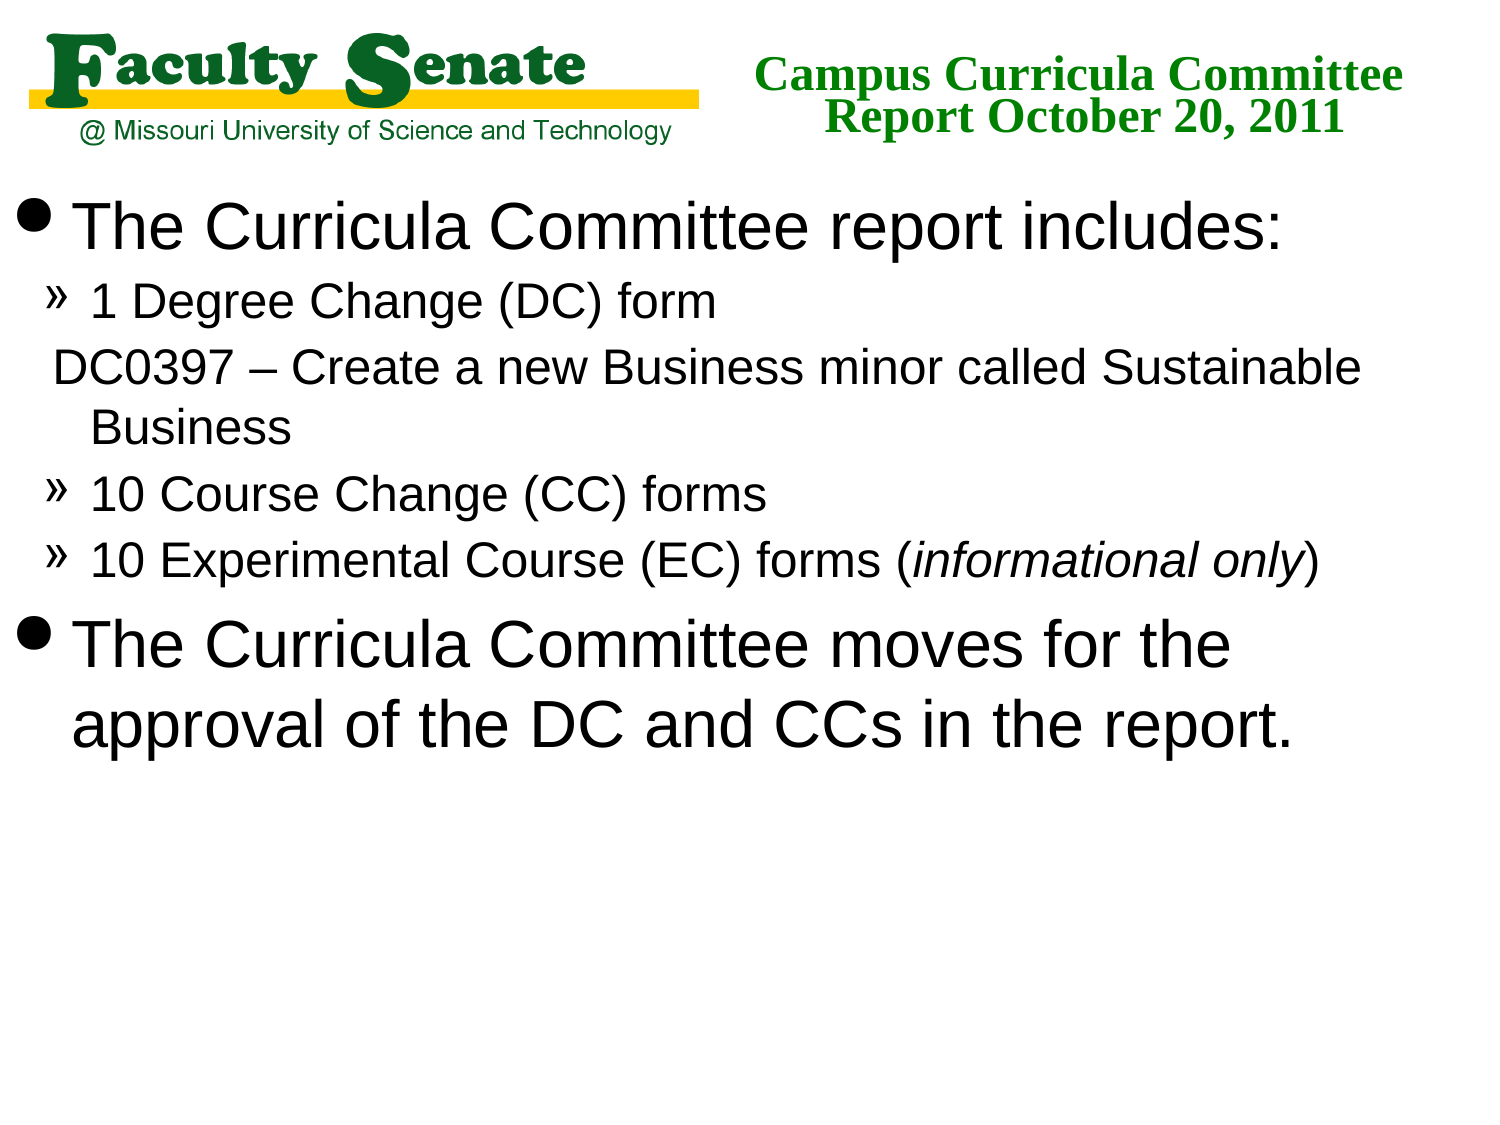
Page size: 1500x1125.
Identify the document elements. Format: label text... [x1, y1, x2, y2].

picture [28, 0, 728, 155]
list The Curricula Committee report includes: 1 Degree Change (DC) form DC0397 – Create a new Business minor called Sustainable Business 10 Course Change (CC) forms 10 Experimental Course (EC) forms (informational only) The Curricula Committee moves for the approval of the DC and CCs in the report. [0, 174, 1500, 1092]
title Campus Curricula Committee Report October 20, 2011 [704, 36, 1466, 149]
